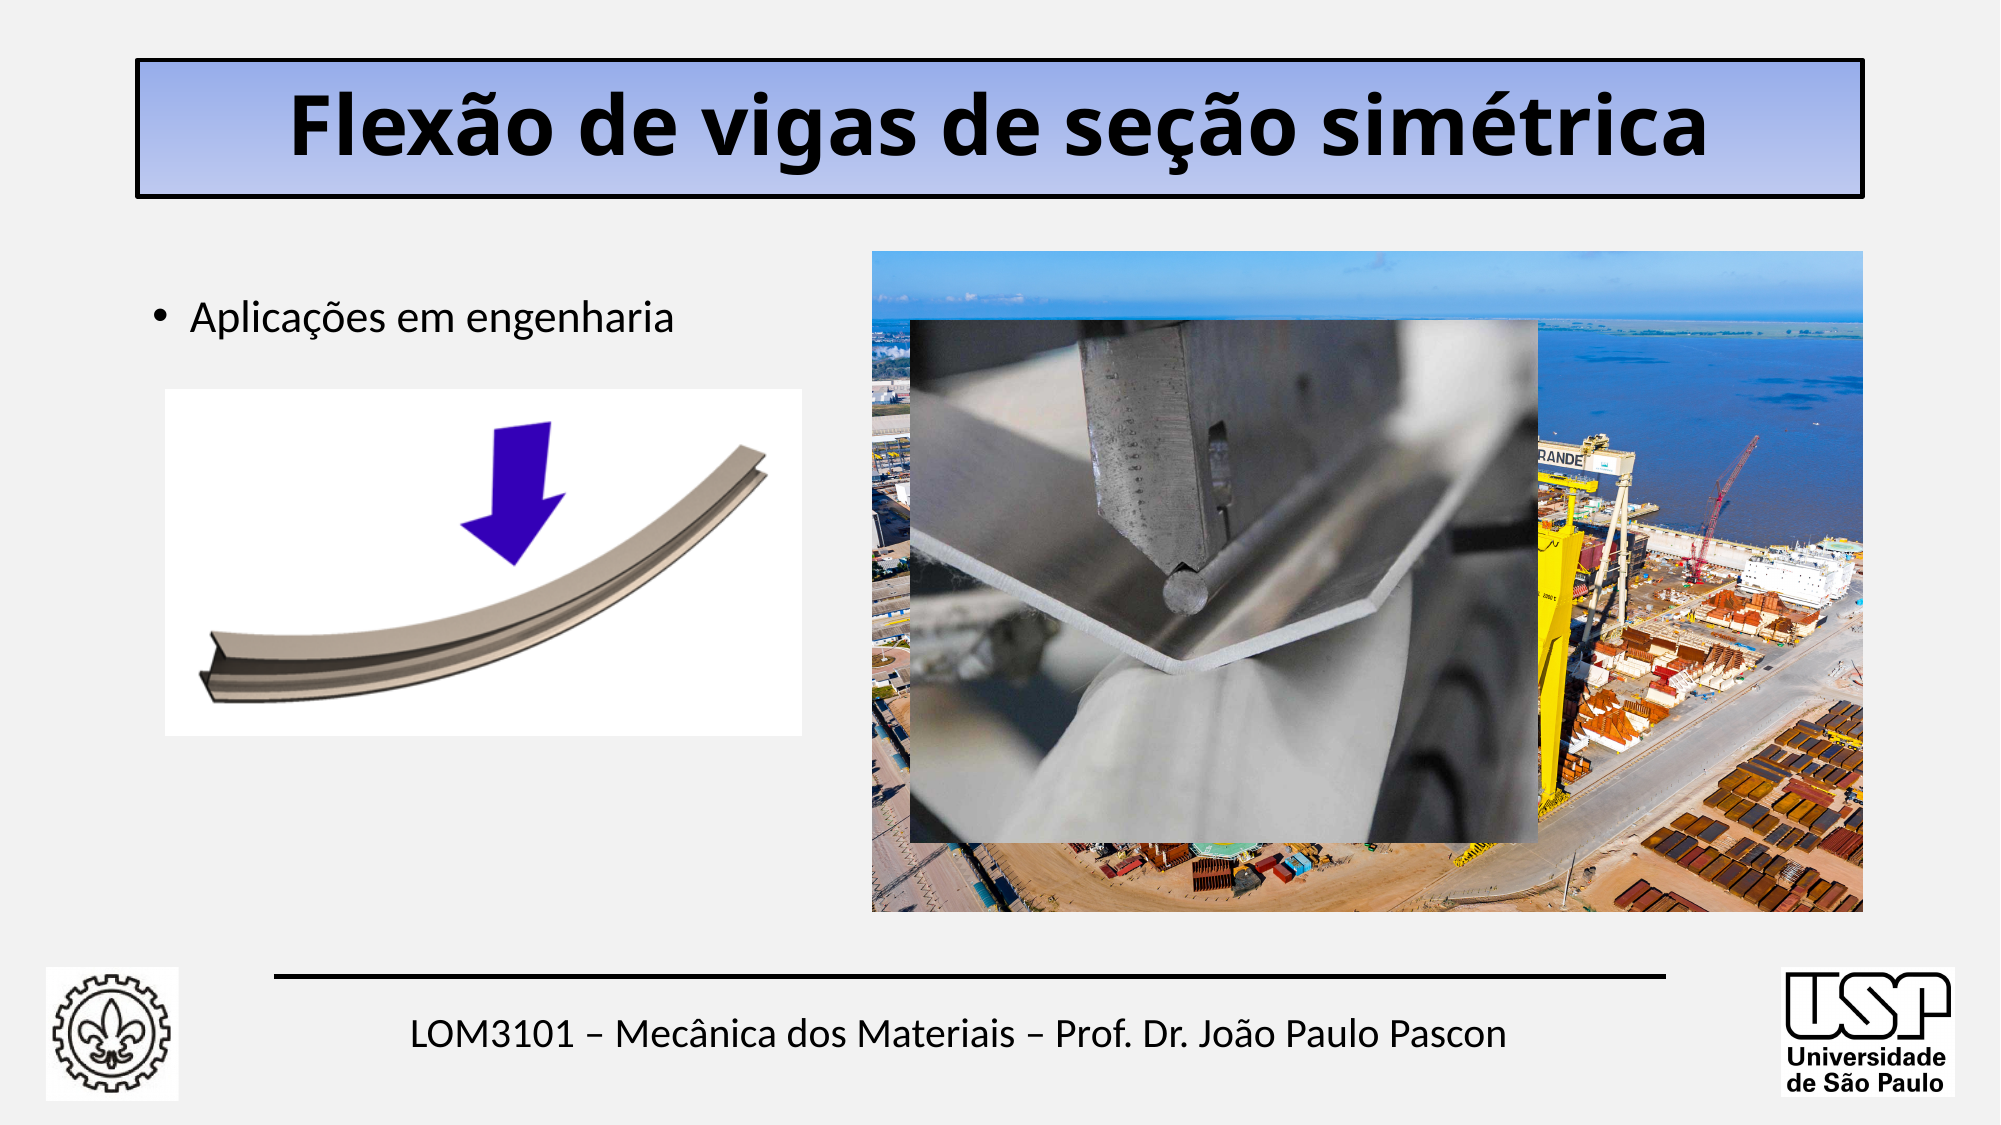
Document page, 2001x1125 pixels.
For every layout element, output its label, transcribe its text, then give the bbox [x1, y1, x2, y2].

title Flexão de vigas de seção simétrica [137, 59, 1863, 197]
picture [1781, 967, 1955, 1097]
list Aplicações em engenharia [137, 251, 1863, 944]
picture [165, 389, 802, 736]
picture [45, 967, 179, 1101]
picture [872, 251, 1863, 912]
text_box LOM3101 – Mecânica dos Materiais – Prof. Dr. João Paulo Pascon [202, 998, 1716, 1064]
